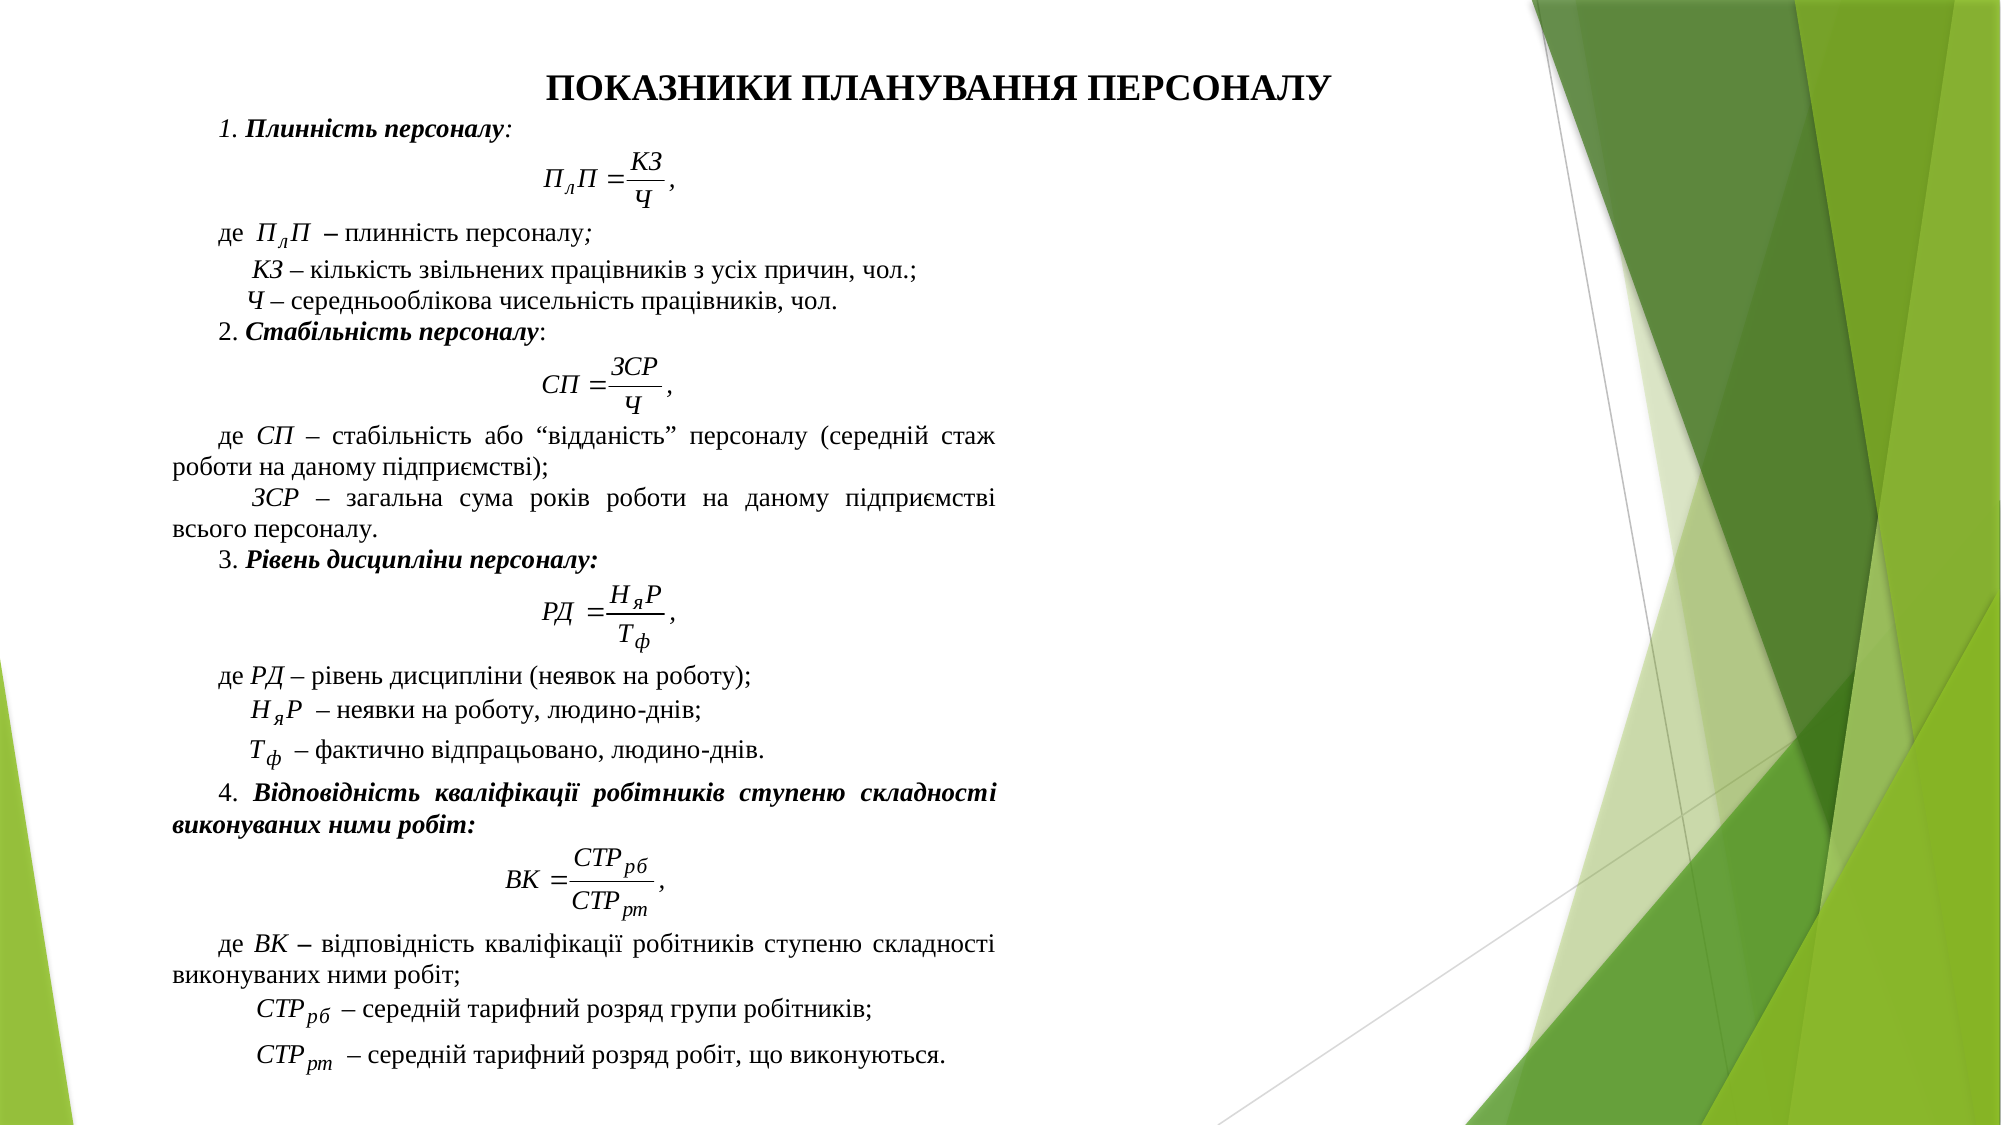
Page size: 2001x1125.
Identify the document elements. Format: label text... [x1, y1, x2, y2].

picture [171, 112, 999, 1084]
text_box ПОКАЗНИКИ ПЛАНУВАННЯ ПЕРСОНАЛУ [531, 55, 1358, 115]
